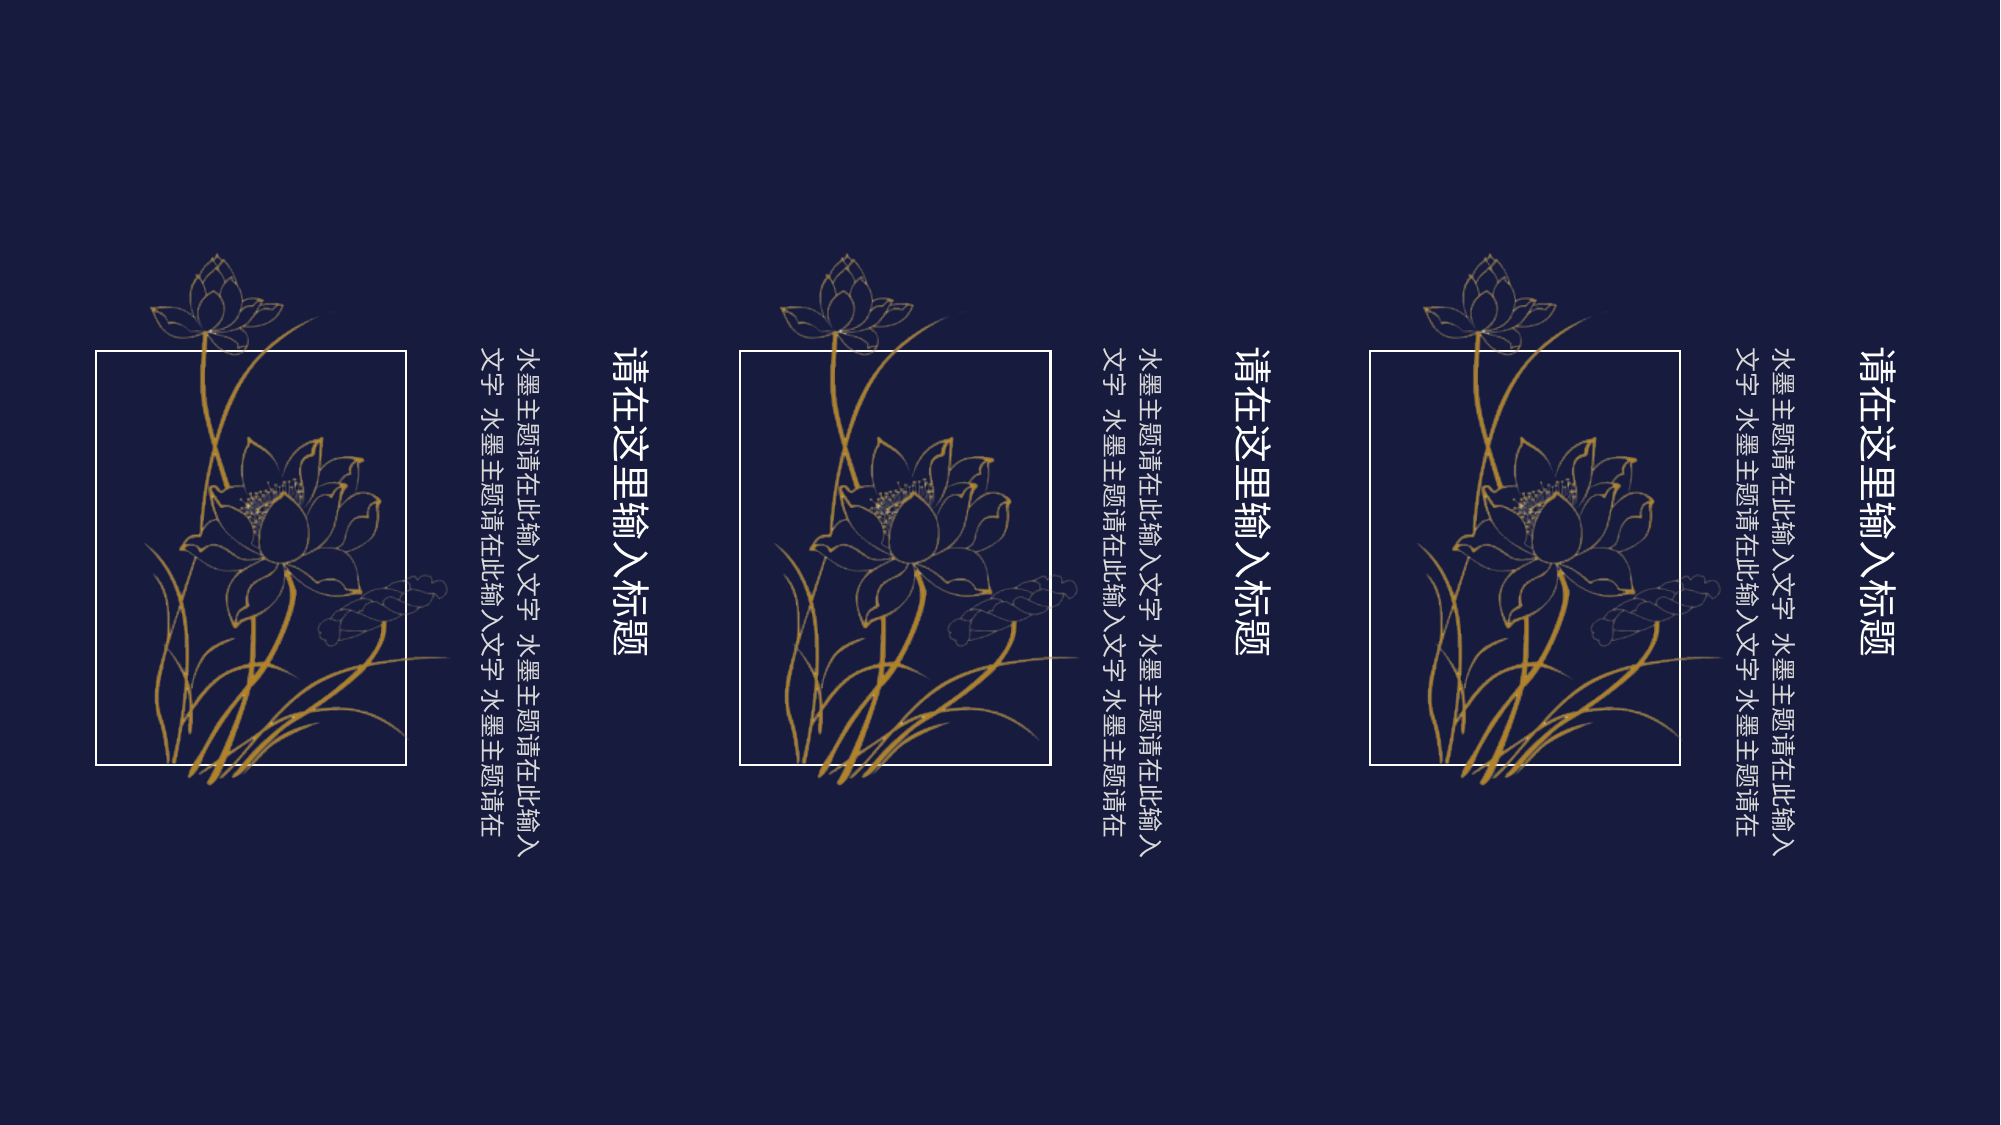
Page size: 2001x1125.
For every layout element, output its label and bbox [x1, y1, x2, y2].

picture [1311, 219, 1831, 820]
picture [668, 219, 1188, 820]
text_box [1709, 332, 1910, 867]
text_box [1076, 332, 1285, 867]
picture [38, 219, 558, 820]
text_box [454, 332, 663, 867]
